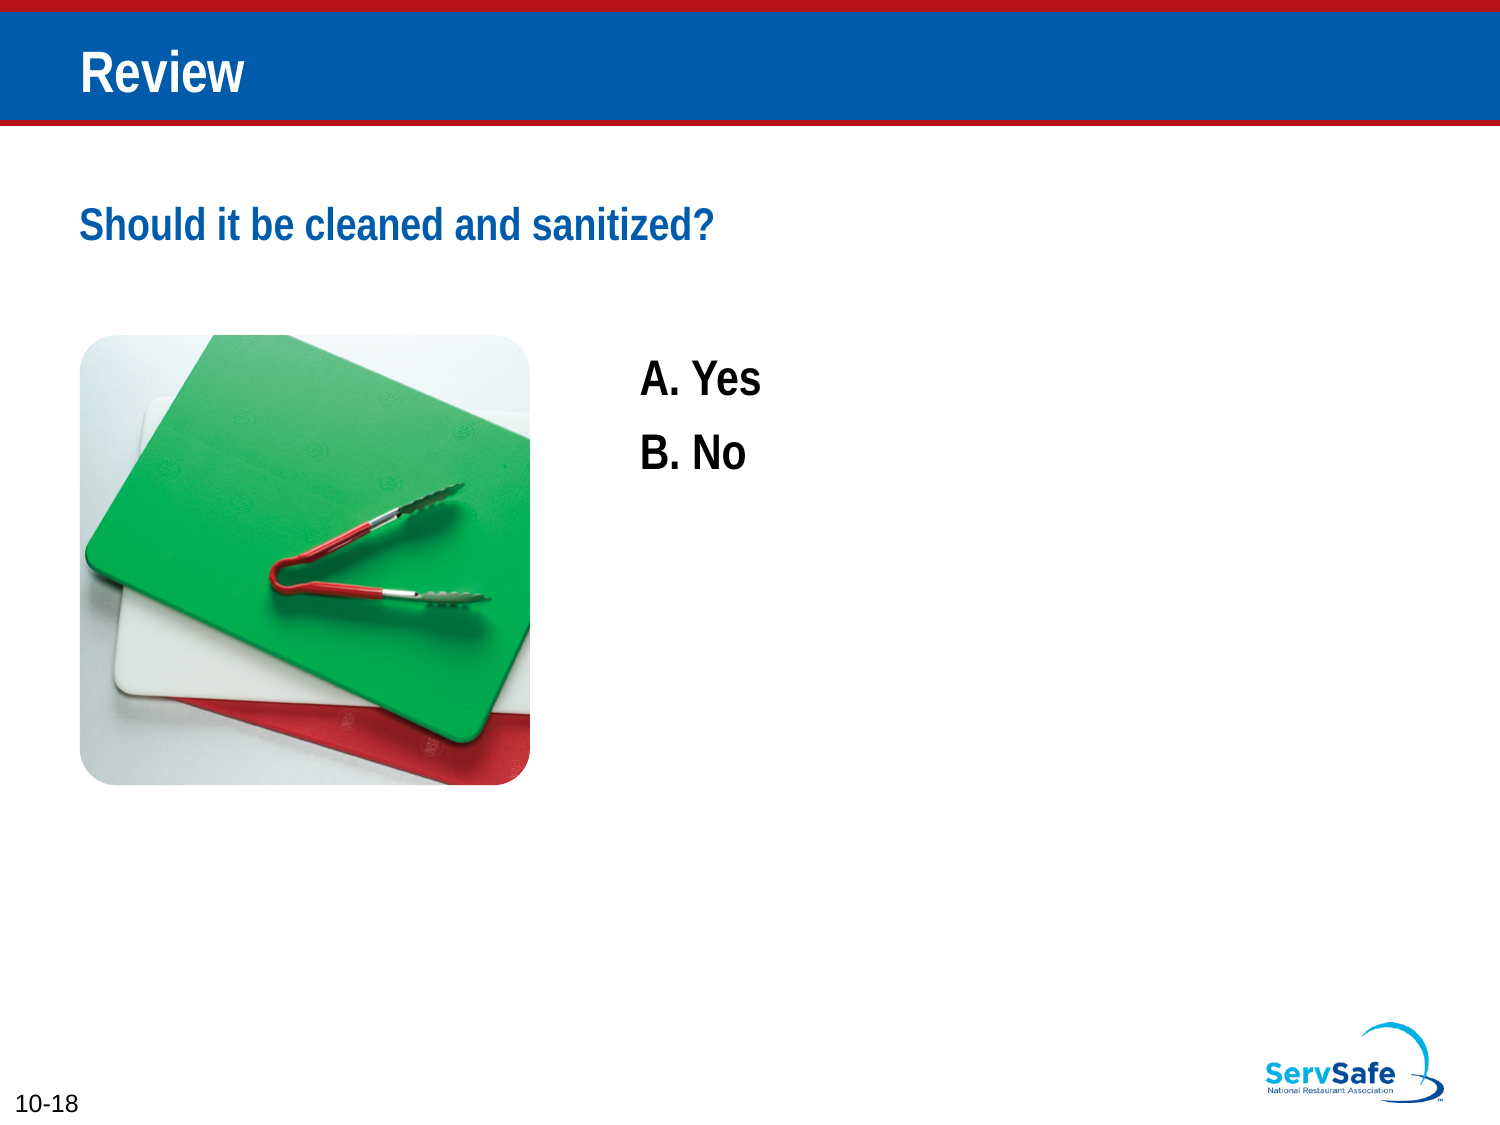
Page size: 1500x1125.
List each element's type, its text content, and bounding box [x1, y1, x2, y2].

picture [0, 12, 1500, 120]
picture [1265, 1022, 1444, 1103]
title Review [65, 26, 1429, 112]
list Should it be cleaned and sanitized? [64, 187, 1477, 263]
text_box 10-18 [0, 1050, 94, 1125]
text_box B. No [624, 412, 1100, 488]
text_box A. Yes [624, 338, 1197, 413]
picture [79, 334, 531, 786]
